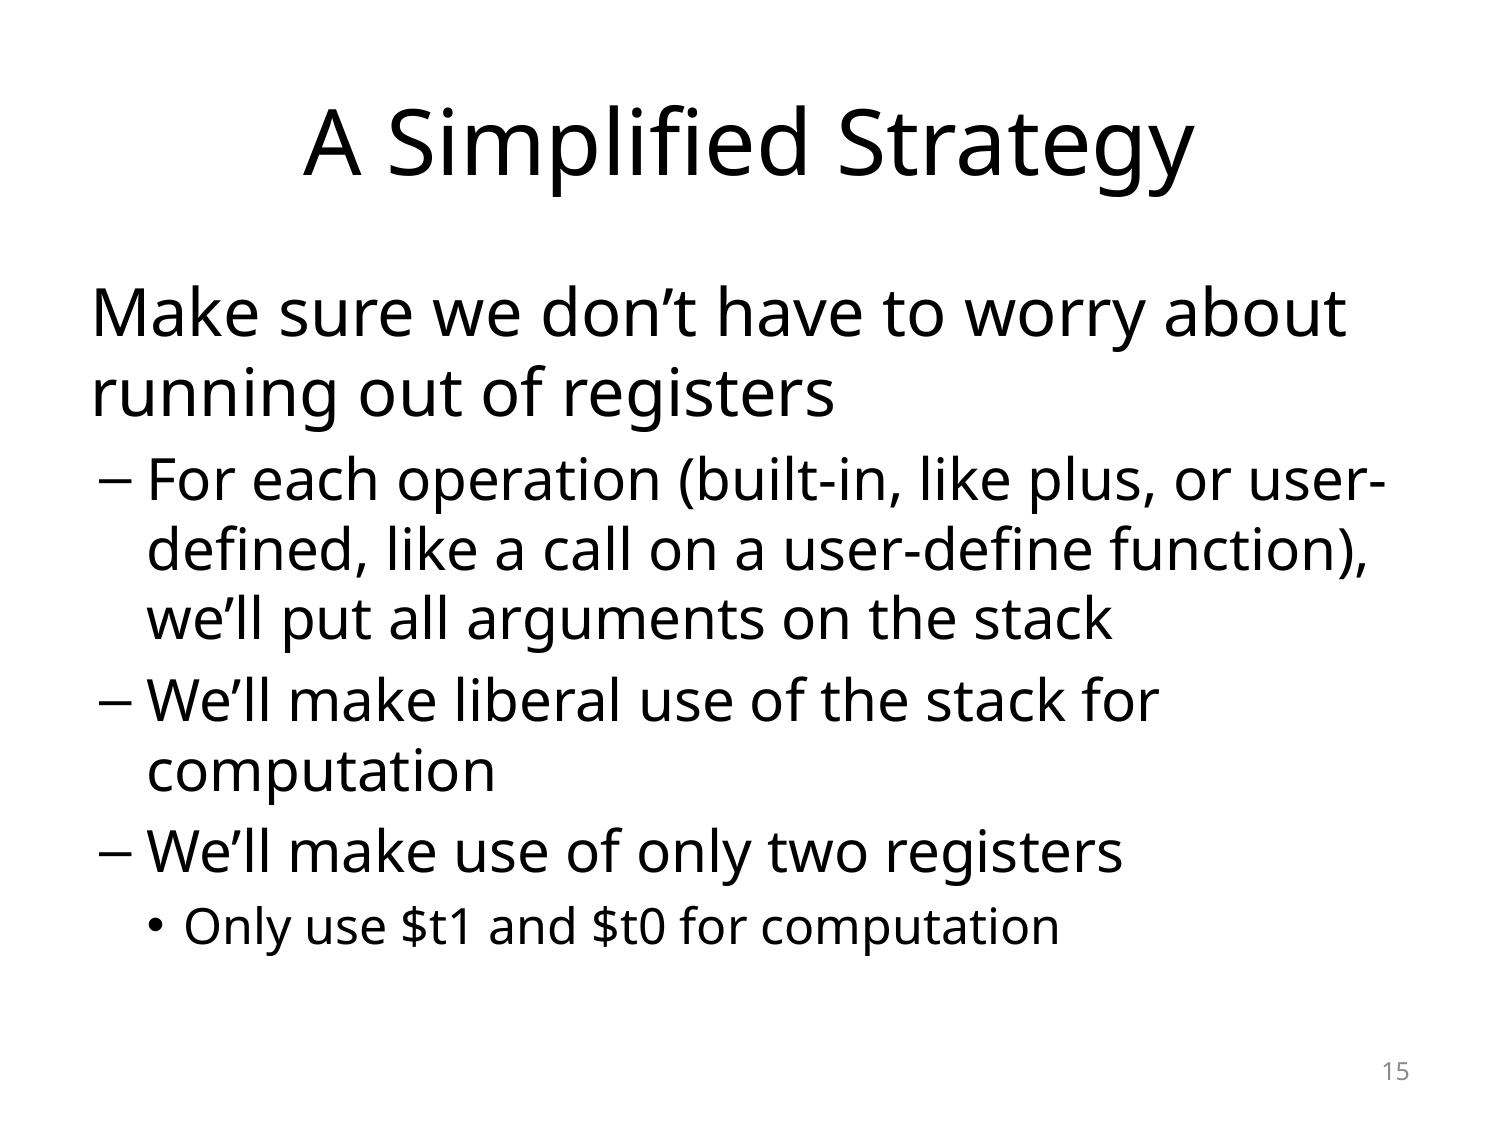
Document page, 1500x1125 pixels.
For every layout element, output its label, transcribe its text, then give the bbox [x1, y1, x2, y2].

slide_number 15 [1074, 1042, 1425, 1103]
title A Simplified Strategy [75, 45, 1425, 233]
list Make sure we don’t have to worry about running out of registers For each operation (built-in, like plus, or user-defined, like a call on a user-define function), we’ll put all arguments on the stack We’ll make liberal use of the stack for computation We’ll make use of only two registers Only use $t1 and $t0 for computation [75, 262, 1425, 1005]
